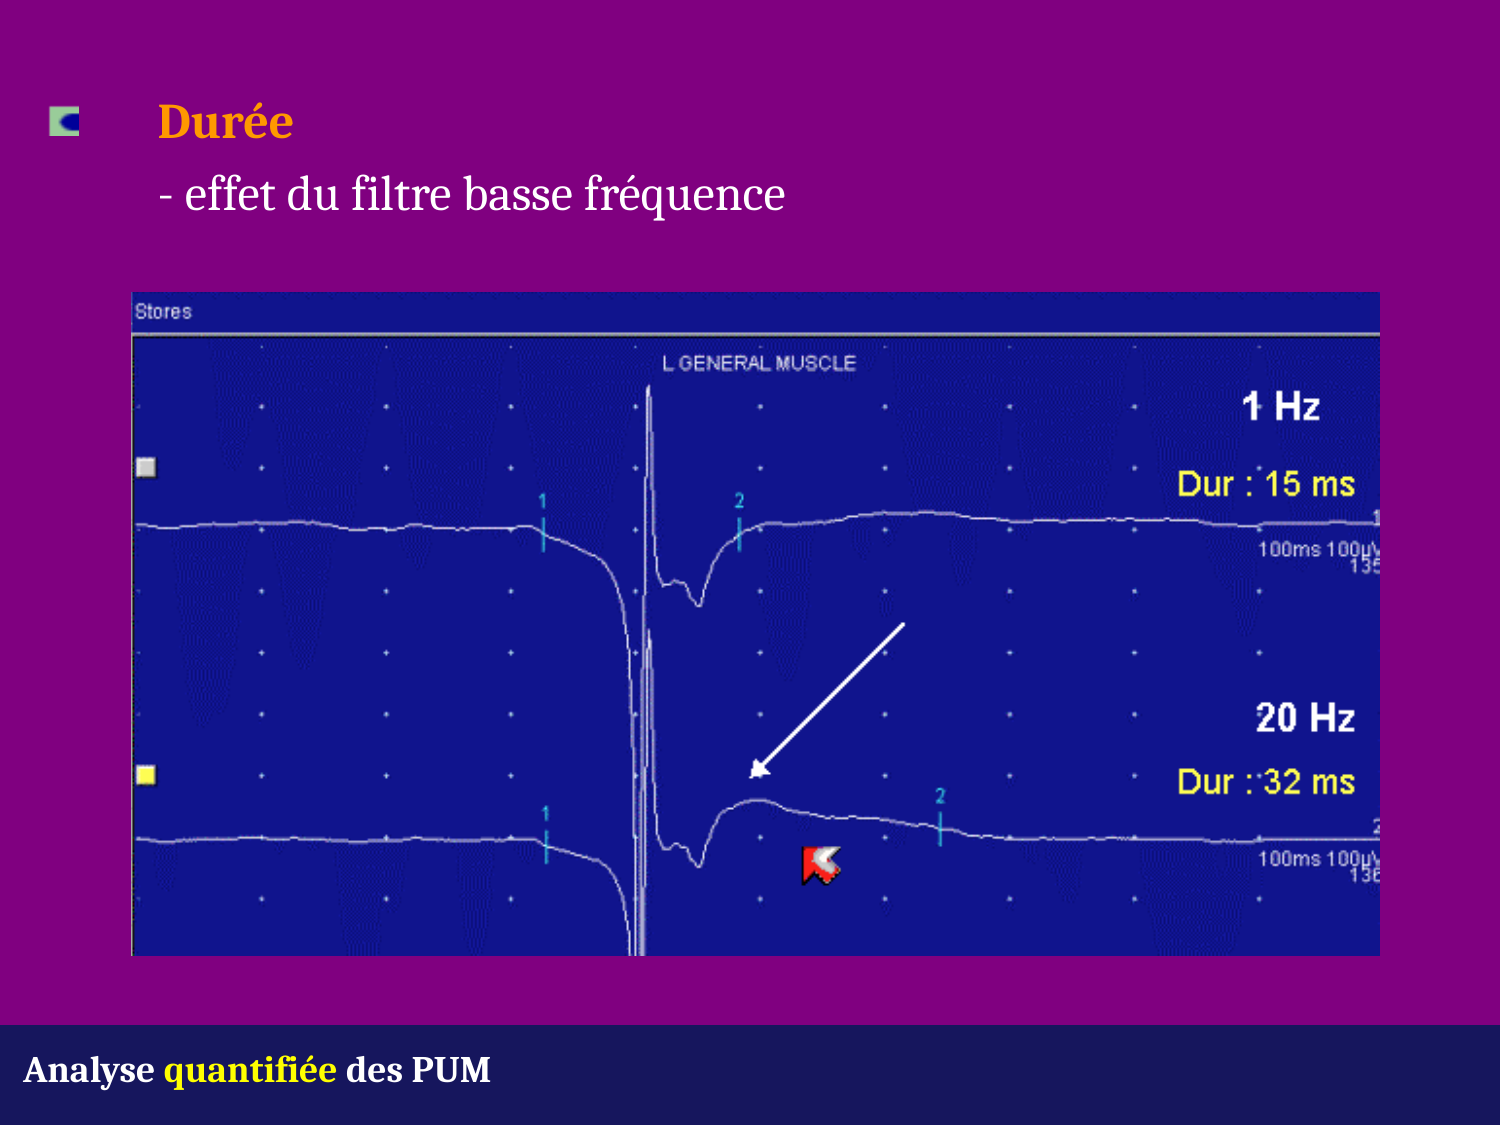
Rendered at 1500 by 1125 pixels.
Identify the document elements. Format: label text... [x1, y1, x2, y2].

text_box Durée - effet du filtre basse fréquence [29, 68, 1500, 228]
picture [131, 292, 1380, 956]
text_box Analyse quantifiée des PUM [8, 1037, 1105, 1098]
text_box [0, 0, 1500, 1025]
picture [43, 100, 79, 136]
